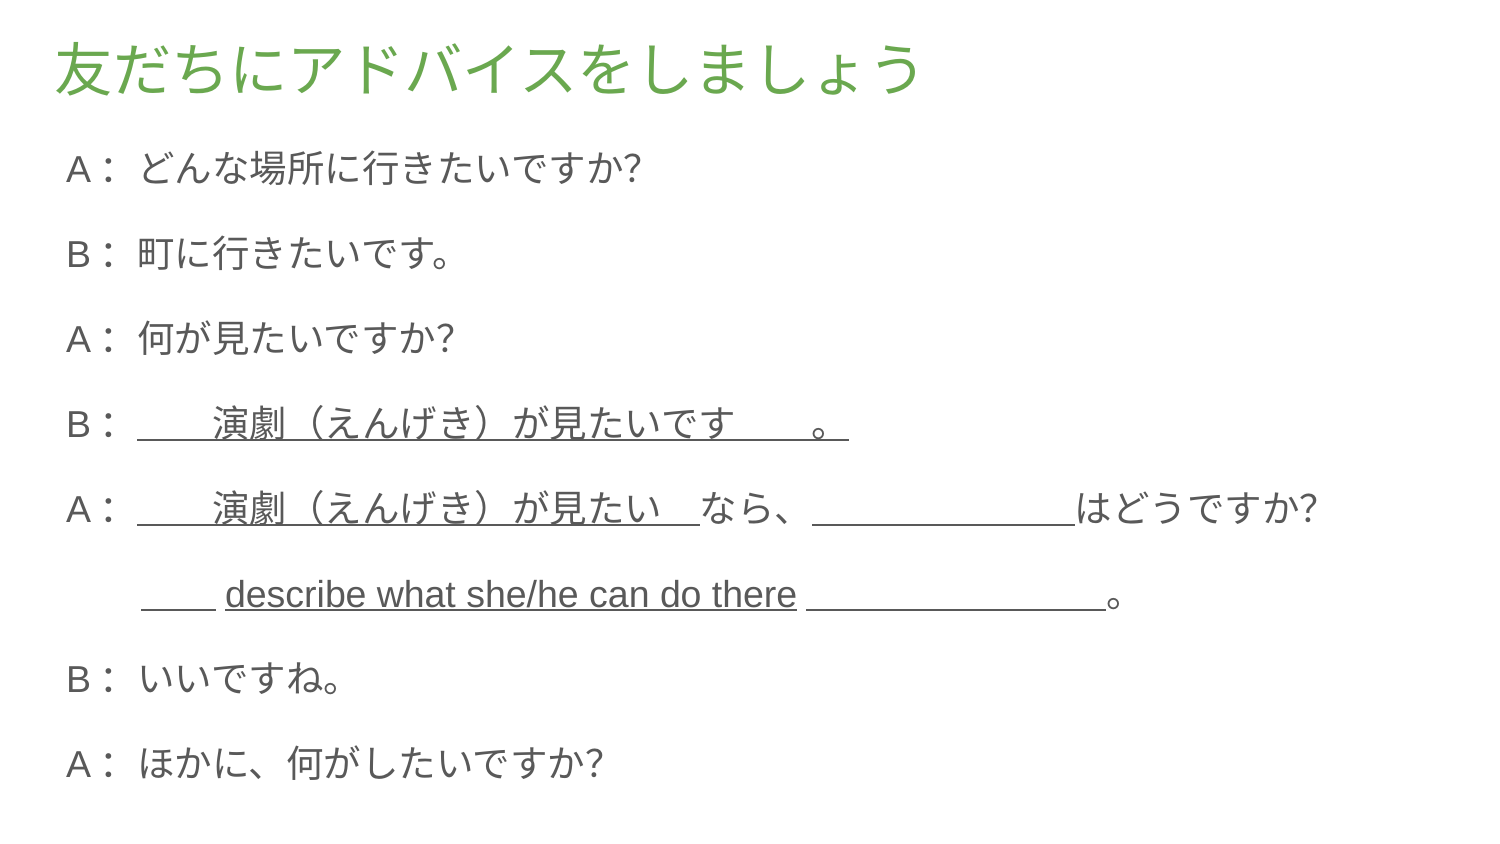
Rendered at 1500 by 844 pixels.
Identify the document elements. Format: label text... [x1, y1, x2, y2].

list A：どんな場所に行きたいですか？ B：町に行きたいです。 A：何が見たいですか？ B： 演劇（えんげき）が見たいです 。 A： 演劇（えんげき）が見たい なら、 はどうですか？ describe what she/he can do there 。 B：いいですね。 A：ほかに、何がしたいですか？ [51, 122, 1449, 802]
title 友だちにアドバイスをしましょう [39, 18, 1438, 113]
